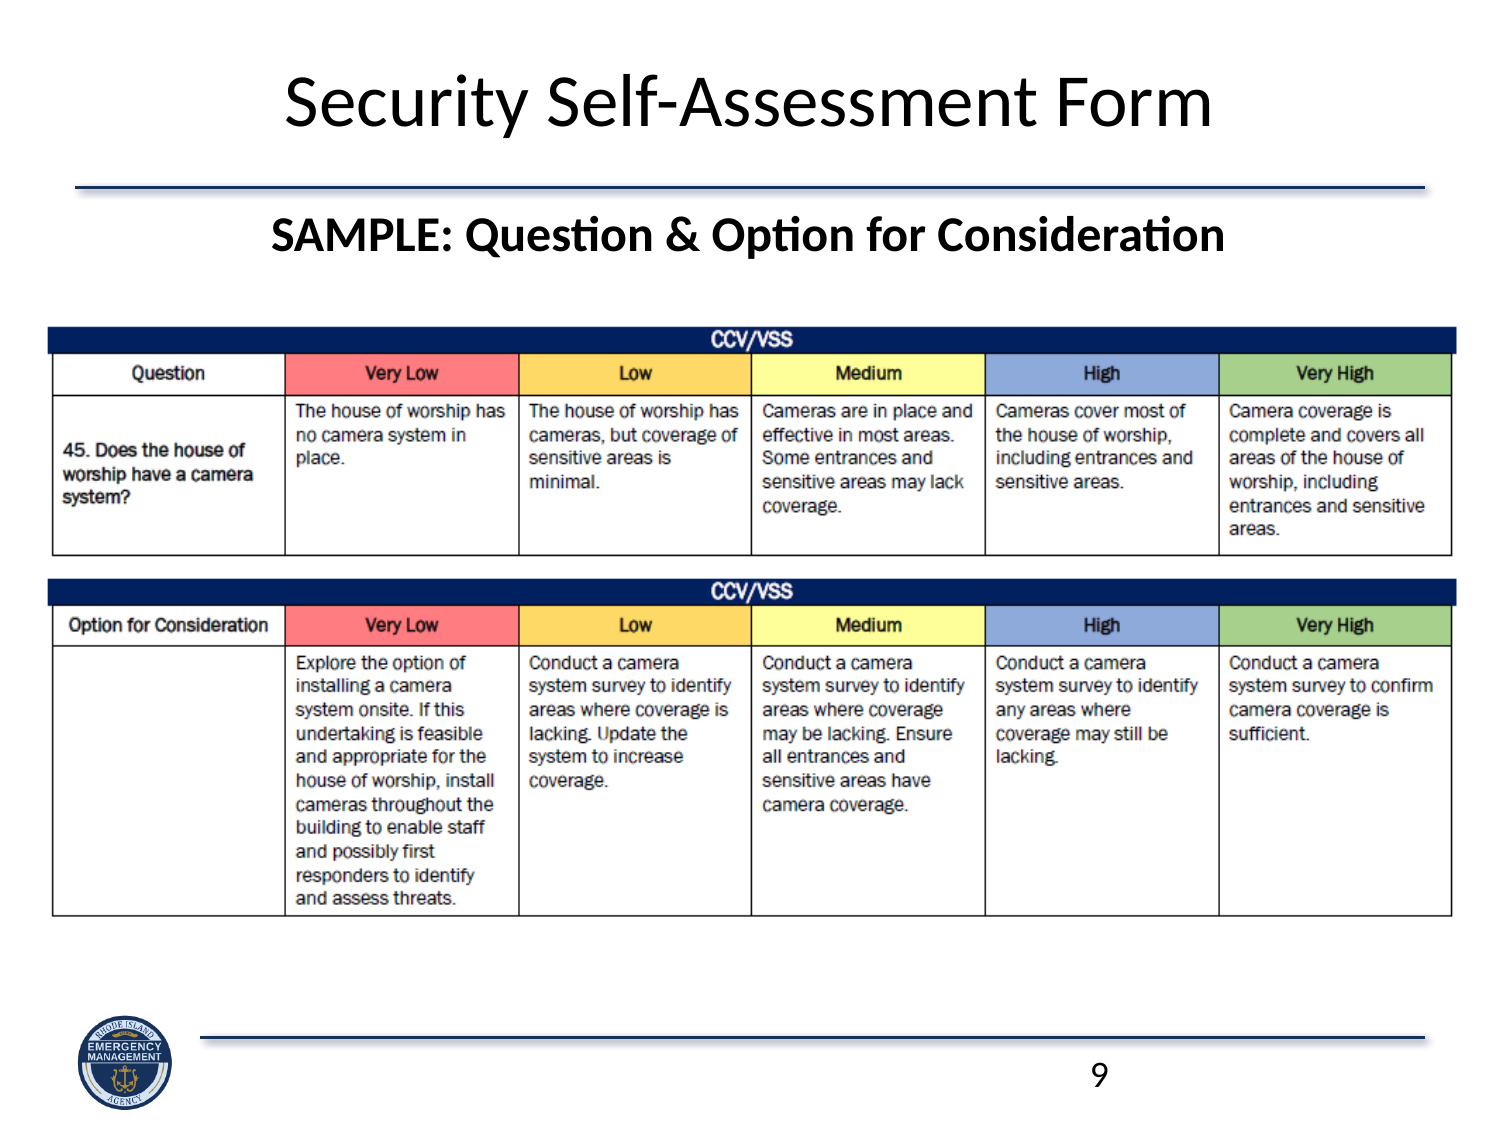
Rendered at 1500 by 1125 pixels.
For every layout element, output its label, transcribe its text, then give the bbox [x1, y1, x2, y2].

text_box SAMPLE: Question & Option for Consideration [256, 194, 1244, 270]
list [24, 306, 1476, 932]
picture [74, 1012, 175, 1113]
slide_number 9 [1074, 1042, 1425, 1103]
title Security Self-Assessment Form [75, 2, 1425, 191]
